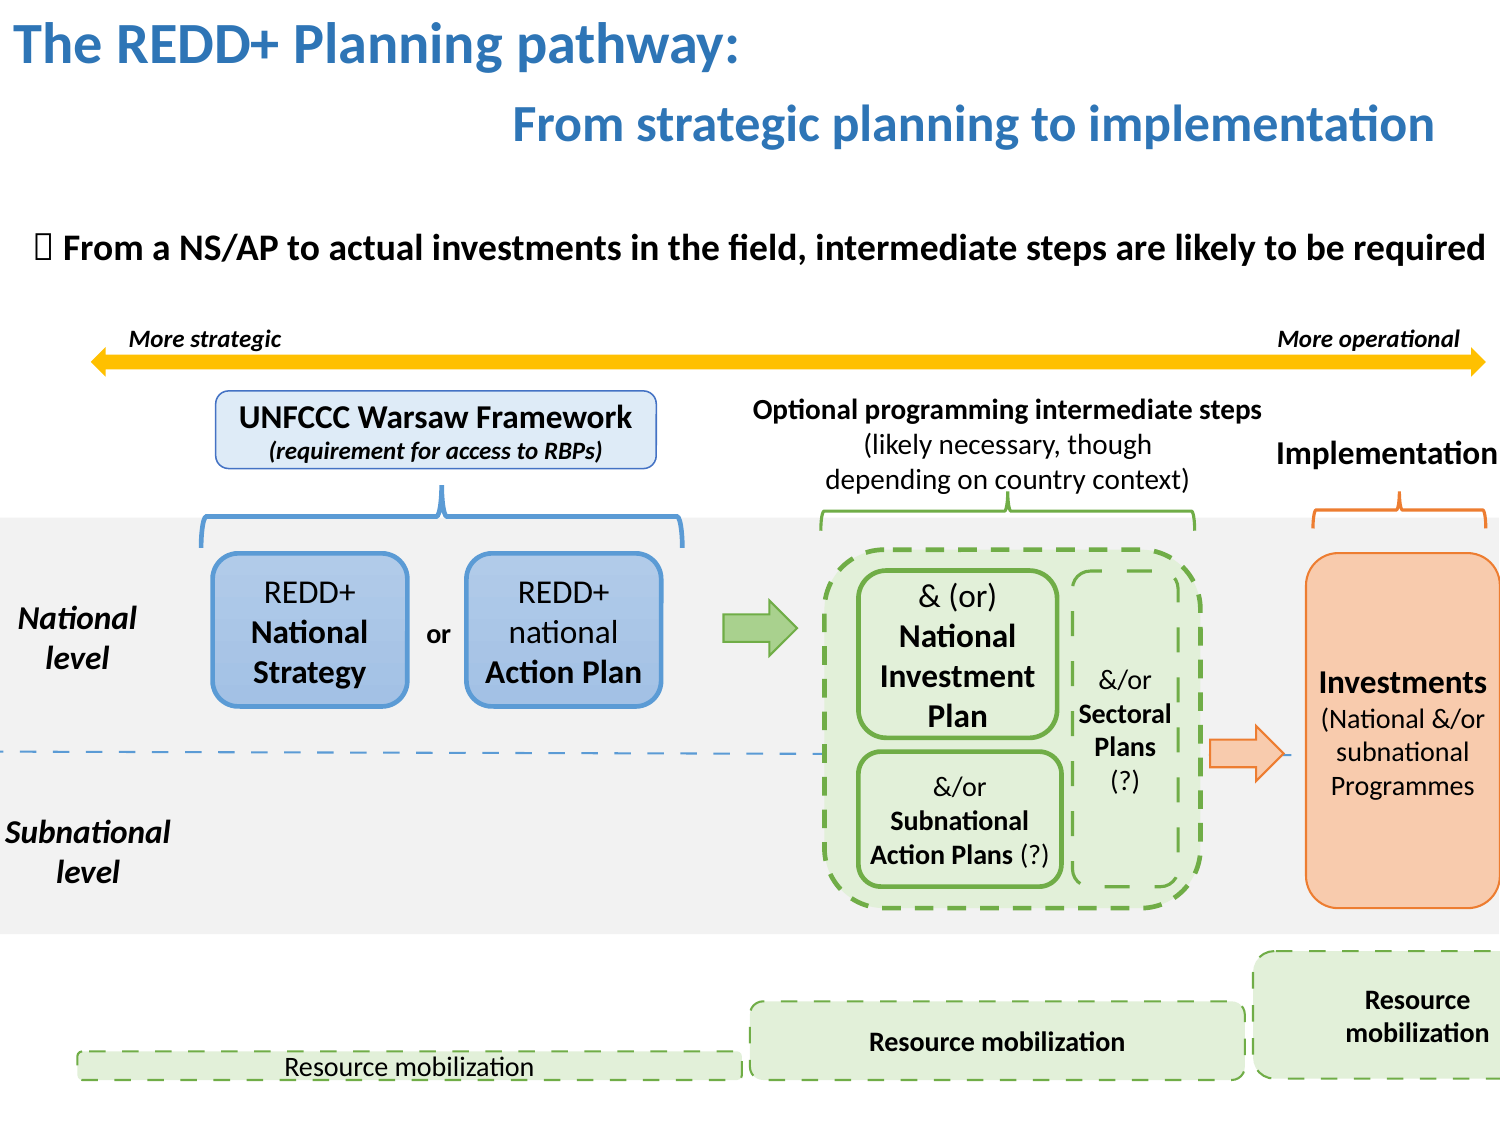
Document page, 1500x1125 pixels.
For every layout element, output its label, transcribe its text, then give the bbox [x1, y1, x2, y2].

text_box [0, 517, 1499, 751]
text_box or [411, 608, 466, 657]
text_box &/or Sectoral Plans (?) [1072, 571, 1179, 751]
text_box Resource mobilization [1253, 951, 1500, 1079]
text_box Resource mobilization [77, 1051, 742, 1081]
text_box &/or Sectoral Plans (?) [1072, 756, 1179, 887]
text_box &/or Subnational Action Plans (?) [858, 756, 1062, 887]
text_box More operational [1262, 315, 1476, 354]
text_box & (or) National Investment Plan [858, 570, 1058, 738]
text_box [1210, 725, 1282, 751]
text_box Resource mobilization [749, 1001, 1245, 1081]
text_box UNFCCC Warsaw Framework (requirement for access to RBPs) [215, 390, 657, 469]
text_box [0, 751, 1487, 756]
text_box [820, 503, 1195, 531]
text_box  From a NS/AP to actual investments in the field, intermediate steps are likely to be required [17, 215, 1500, 276]
text_box [1210, 756, 1282, 782]
text_box REDD+ National Strategy [212, 553, 408, 707]
text_box The REDD+ Planning pathway: From strategic planning to implementation [0, 0, 1500, 83]
text_box Optional programming intermediate steps (likely necessary, though depending on country context) [737, 382, 1278, 503]
text_box Subnational level [0, 803, 190, 898]
text_box [1312, 491, 1486, 529]
text_box [824, 756, 1201, 909]
text_box [723, 600, 798, 656]
text_box National level [0, 589, 160, 684]
text_box Implementation [1257, 423, 1500, 479]
text_box [90, 347, 1486, 377]
text_box [824, 549, 1201, 751]
text_box Investments (National &/or subnational Programmes [1306, 553, 1500, 909]
text_box [0, 756, 1499, 935]
text_box More strategic [113, 315, 297, 354]
text_box REDD+ national Action Plan [466, 553, 662, 707]
text_box [201, 485, 683, 548]
